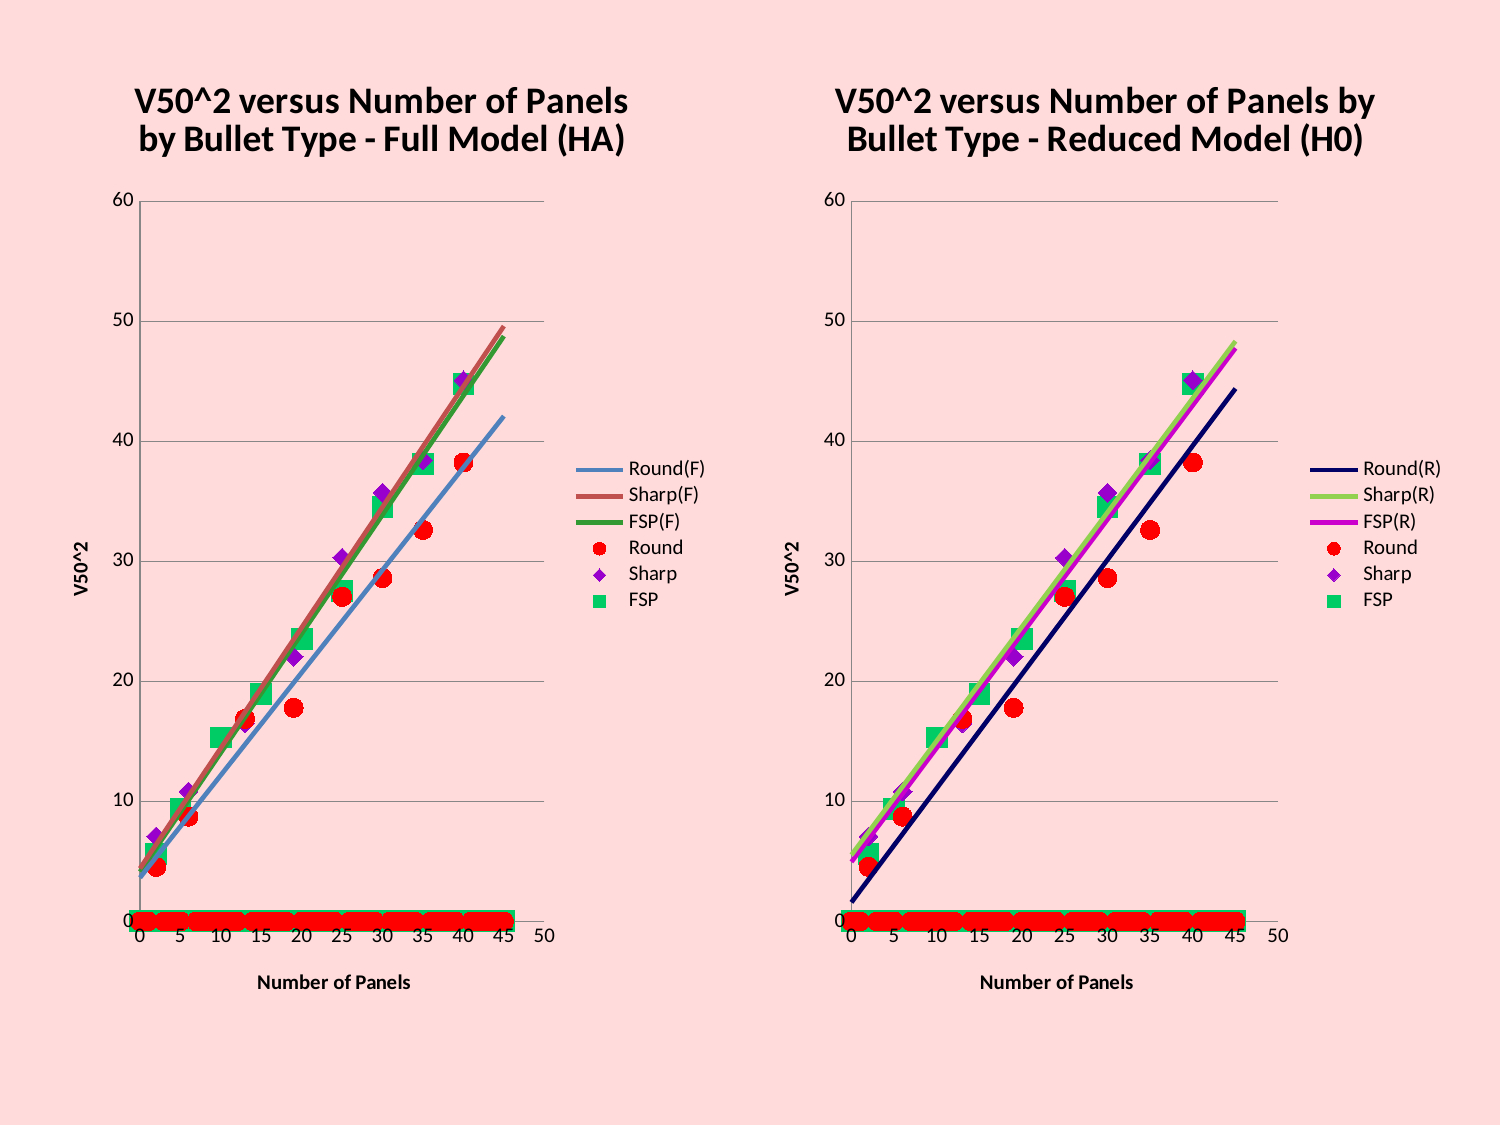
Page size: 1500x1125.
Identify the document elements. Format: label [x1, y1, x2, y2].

chart [38, 46, 726, 1026]
chart [749, 46, 1462, 1026]
